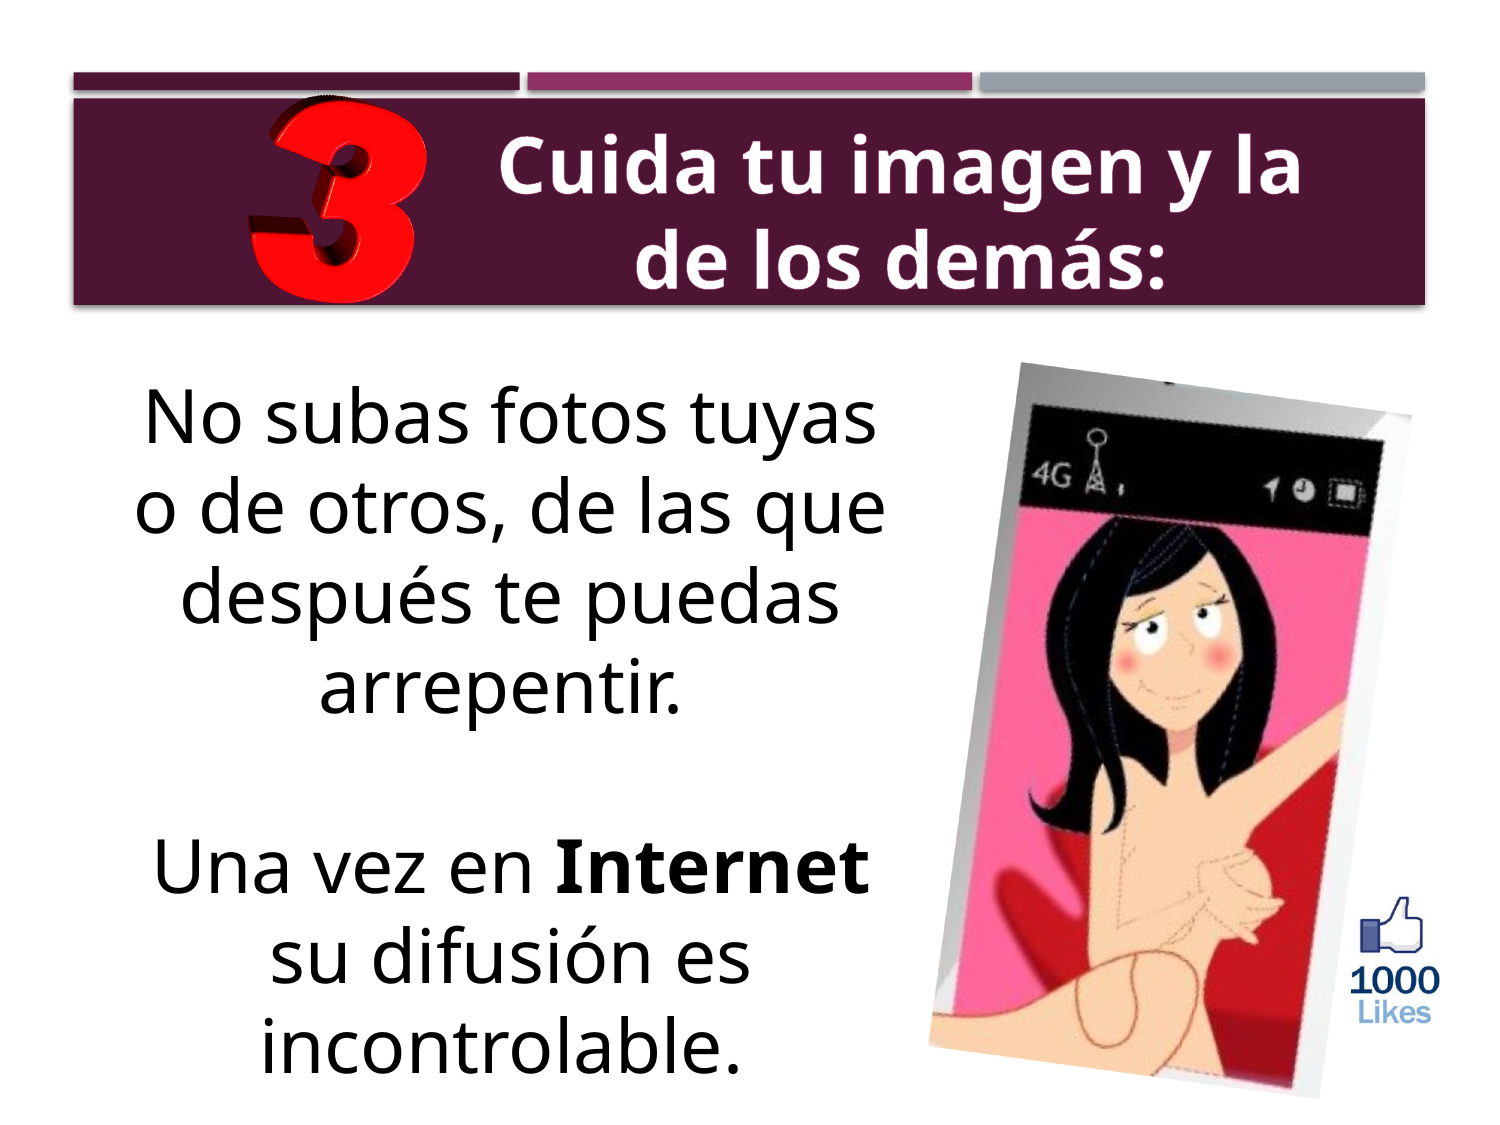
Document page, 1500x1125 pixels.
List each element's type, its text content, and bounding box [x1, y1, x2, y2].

picture [172, 33, 503, 364]
picture [929, 363, 1460, 1098]
text_box Cuida tu imagen y la de los demás: [480, 107, 1353, 312]
text_box No subas fotos tuyas o de otros, de las que después te puedas arrepentir. Una vez en Internet su difusión es incontrolable. [112, 361, 910, 1097]
